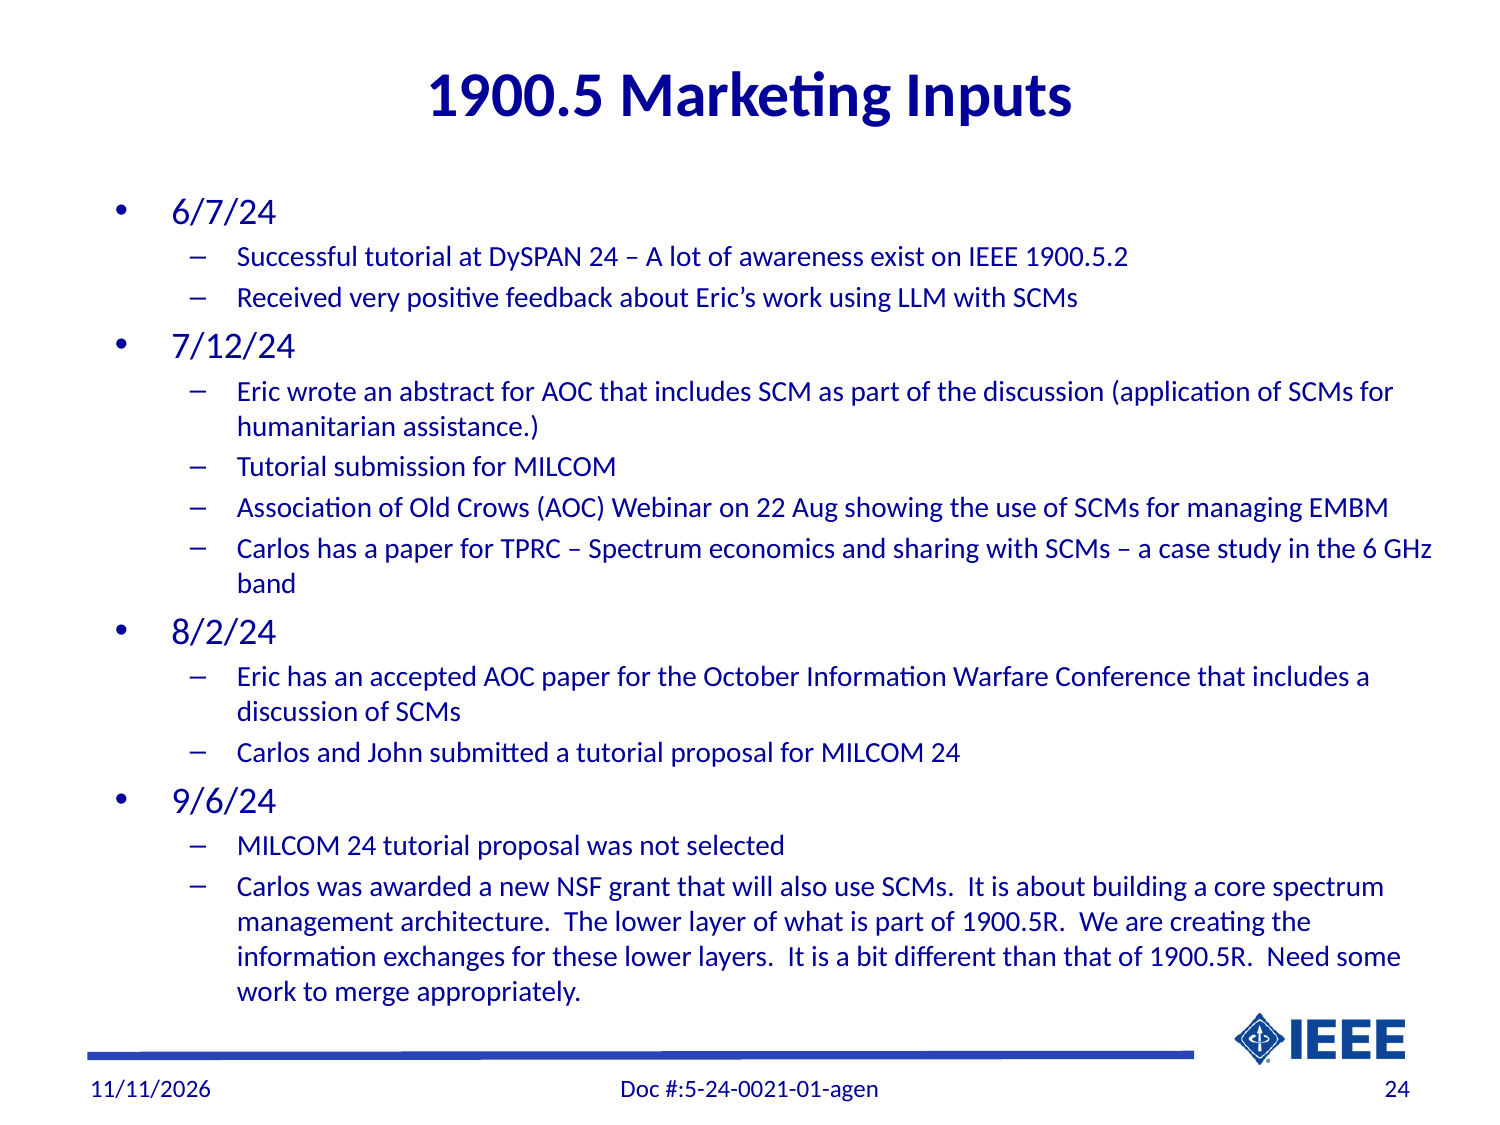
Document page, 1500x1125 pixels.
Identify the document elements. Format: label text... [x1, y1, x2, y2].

slide_number 24 [1074, 1057, 1425, 1118]
title 1900.5 Marketing Inputs [75, 45, 1425, 137]
footer Doc #:5-24-0021-01-agen [512, 1057, 988, 1118]
picture [1231, 1038, 1406, 1057]
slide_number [75, 1057, 425, 1118]
list 6/7/24 Successful tutorial at DySPAN 24 – A lot of awareness exist on IEEE 1900.5.2 Received very positive feedback about Eric’s work using LLM with SCMs 7/12/24 Eric wrote an abstract for AOC that includes SCM as part of the discussion (application of SCMs for humanitarian assistance.) Tutorial submission for MILCOM Association of Old Crows (AOC) Webinar on 22 Aug showing the use of SCMs for managing EMBM Carlos has a paper for TPRC – Spectrum economics and sharing with SCMs – a case study in the 6 GHz band 8/2/24 Eric has an accepted AOC paper for the October Information Warfare Conference that includes a discussion of SCMs Carlos and John submitted a tutorial proposal for MILCOM 24 9/6/24 MILCOM 24 tutorial proposal was not selected Carlos was awarded a new NSF grant that will also use SCMs. It is about building a core spectrum management architecture. The lower layer of what is part of 1900.5R. We are creating the information exchanges for these lower layers. It is a bit different than that of 1900.5R. Need some work to merge appropriately. [99, 136, 1450, 1038]
